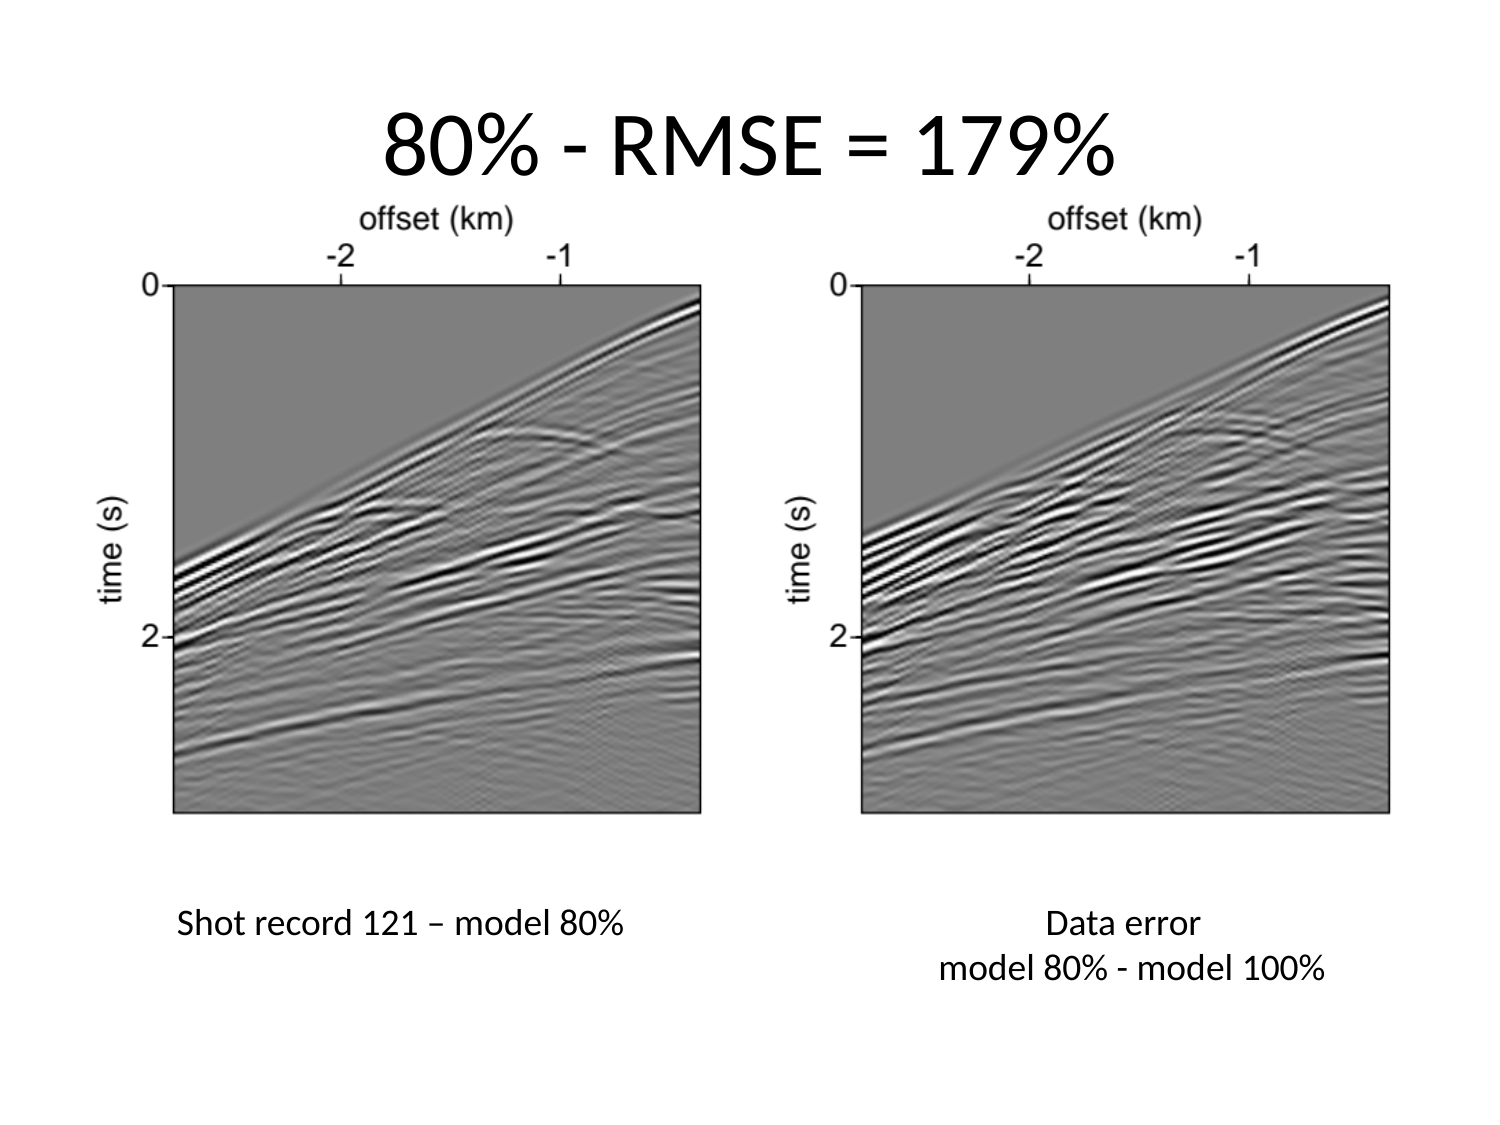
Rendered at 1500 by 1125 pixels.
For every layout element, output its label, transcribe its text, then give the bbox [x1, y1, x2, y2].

text_box Data error model 80% - model 100% [861, 961, 1386, 995]
title 80% - RMSE = 179% [75, 45, 1425, 170]
picture [0, 172, 1500, 953]
